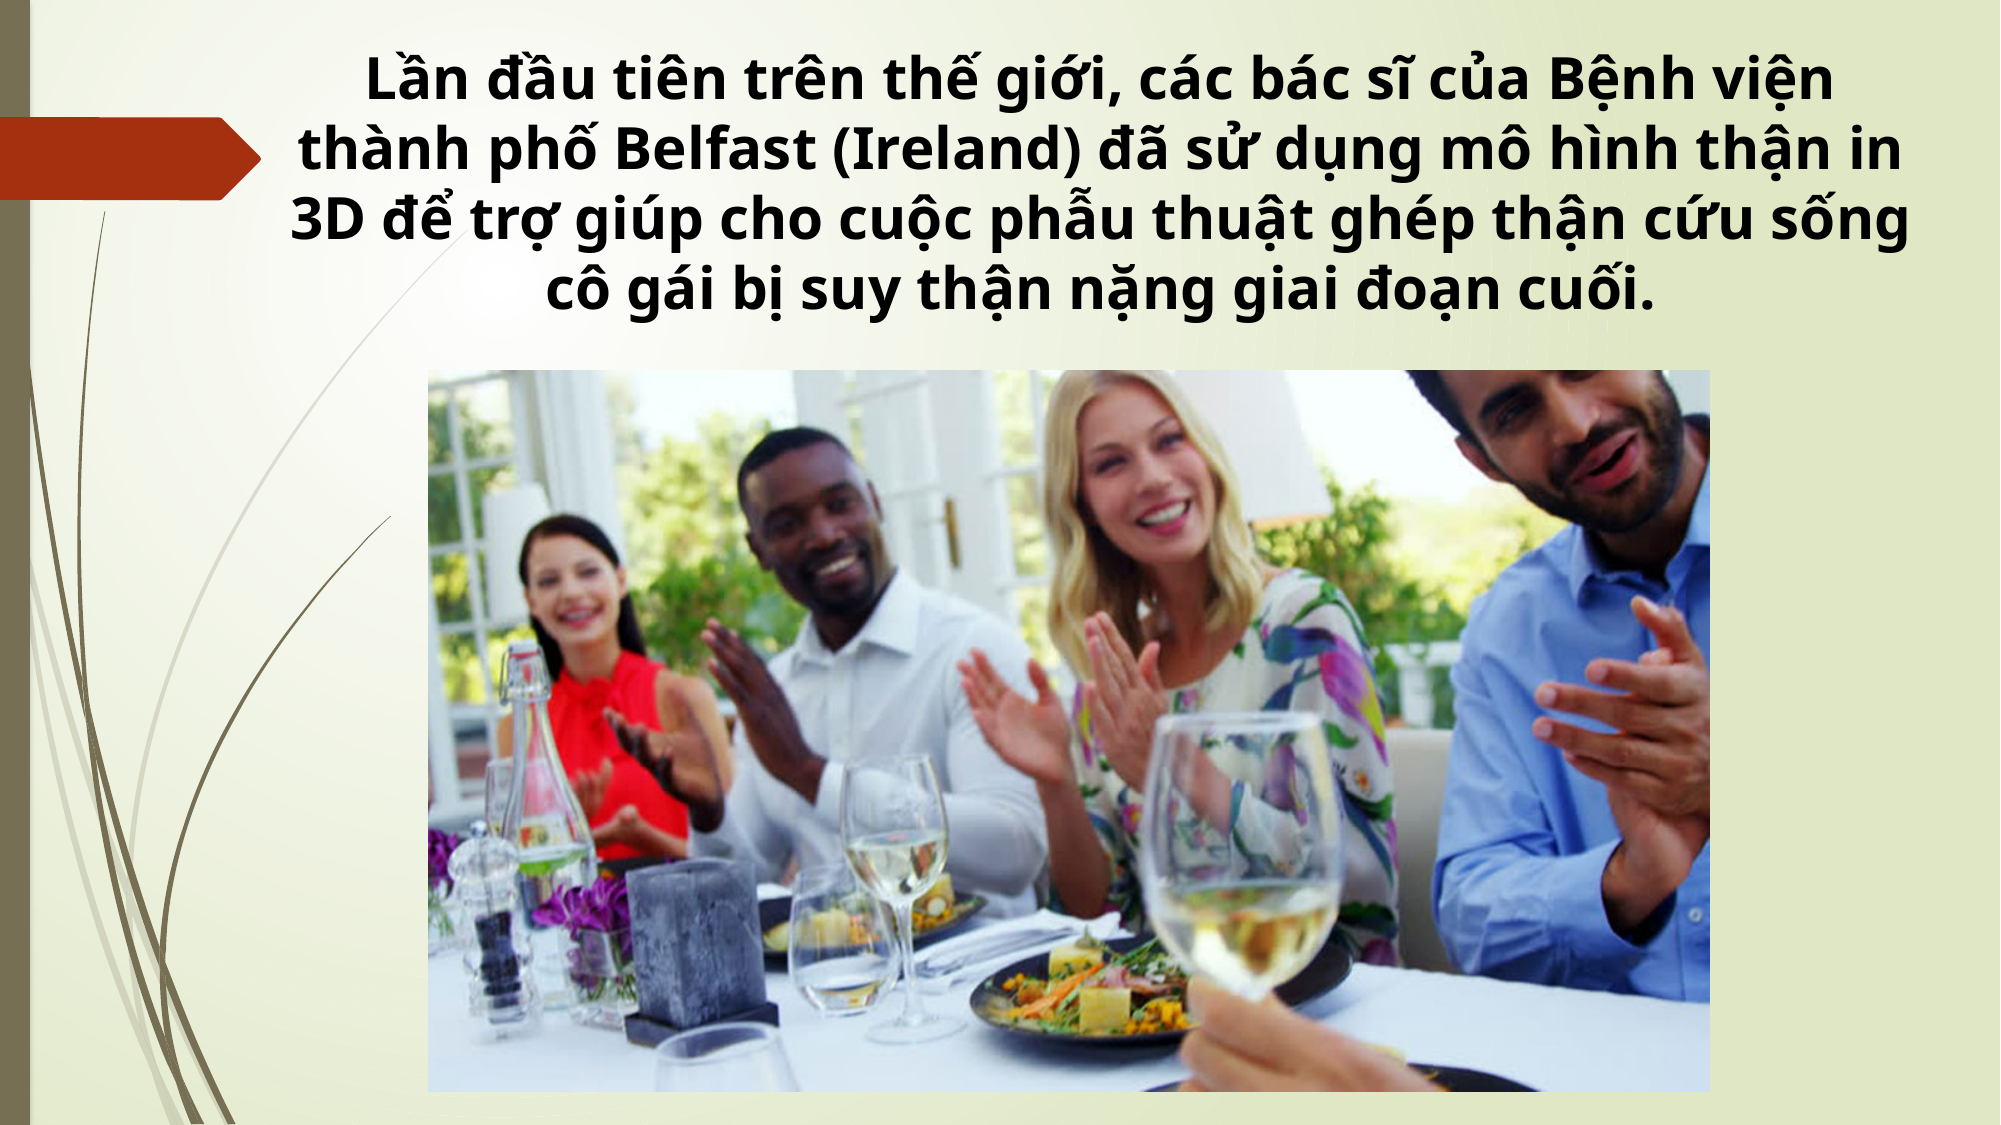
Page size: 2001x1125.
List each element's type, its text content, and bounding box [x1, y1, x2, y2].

text_box Lần đầu tiên trên thế giới, các bác sĩ của Bệnh viện thành phố Belfast (Ireland) đã sử dụng mô hình thận in 3D để trợ giúp cho cuộc phẫu thuật ghép thận cứu sống cô gái bị suy thận nặng giai đoạn cuối. [267, 33, 1935, 329]
picture [427, 370, 1710, 1092]
